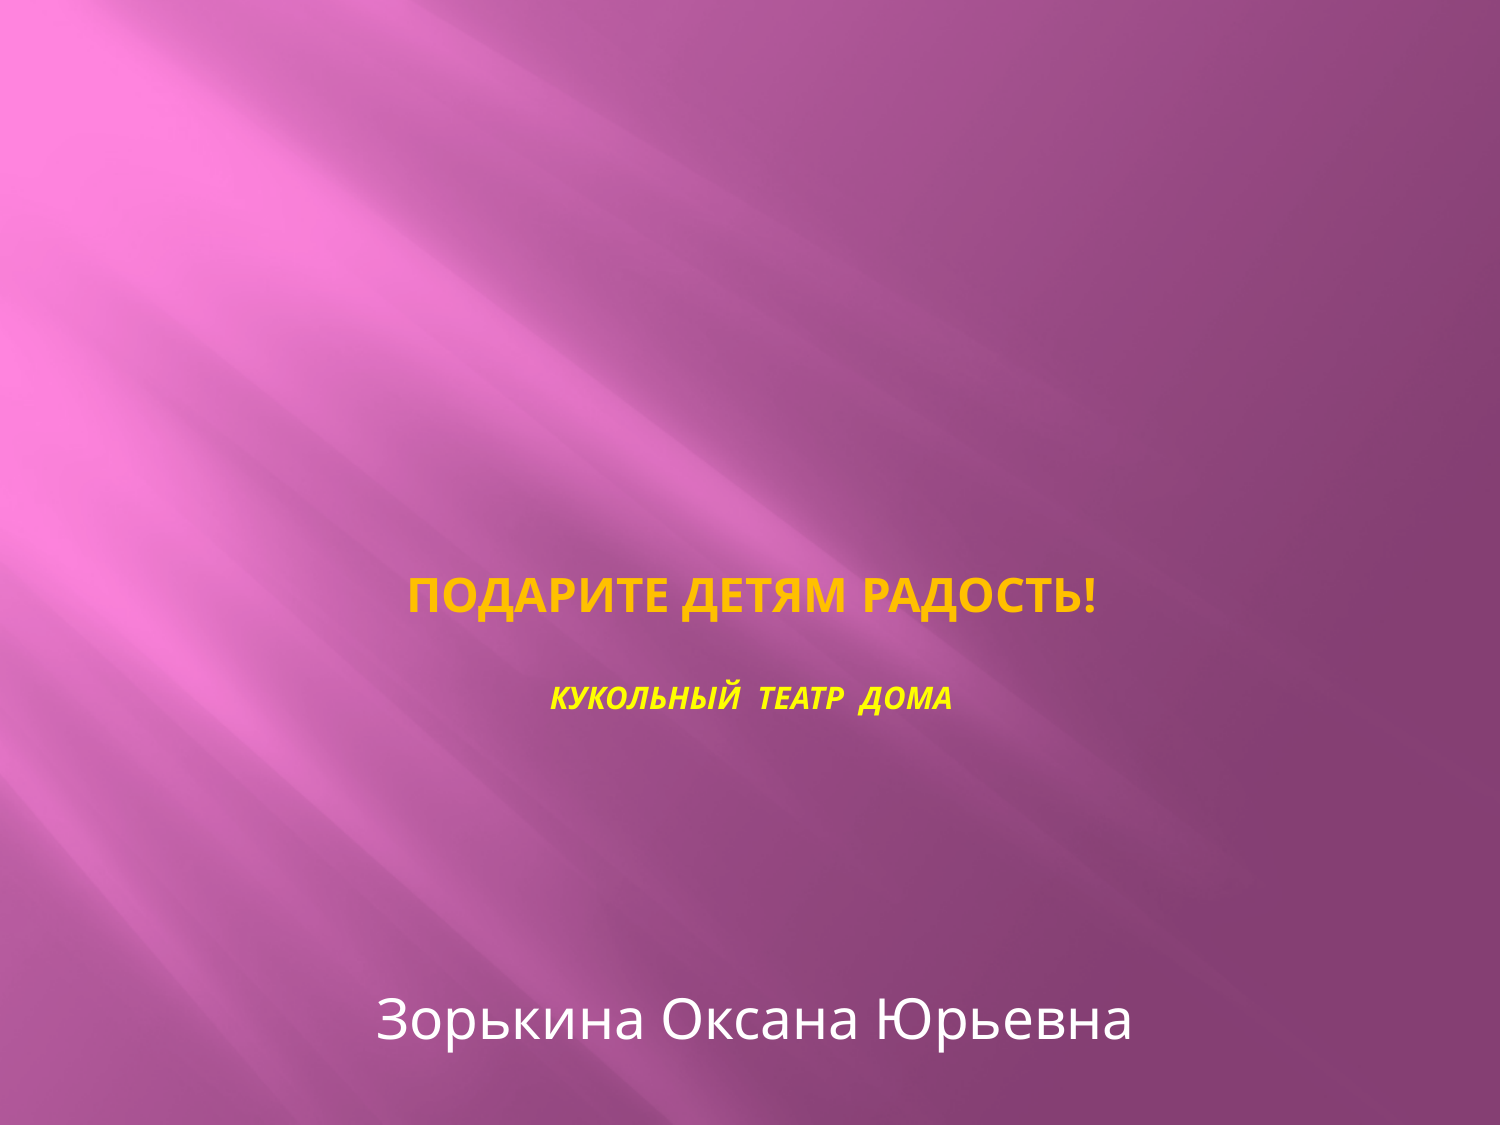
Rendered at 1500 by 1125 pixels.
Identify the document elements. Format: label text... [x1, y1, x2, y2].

title Подарите детям радость! кукольный театр дома [76, 278, 1427, 716]
subtitle Зорькина Оксана Юрьевна [230, 975, 1281, 1059]
